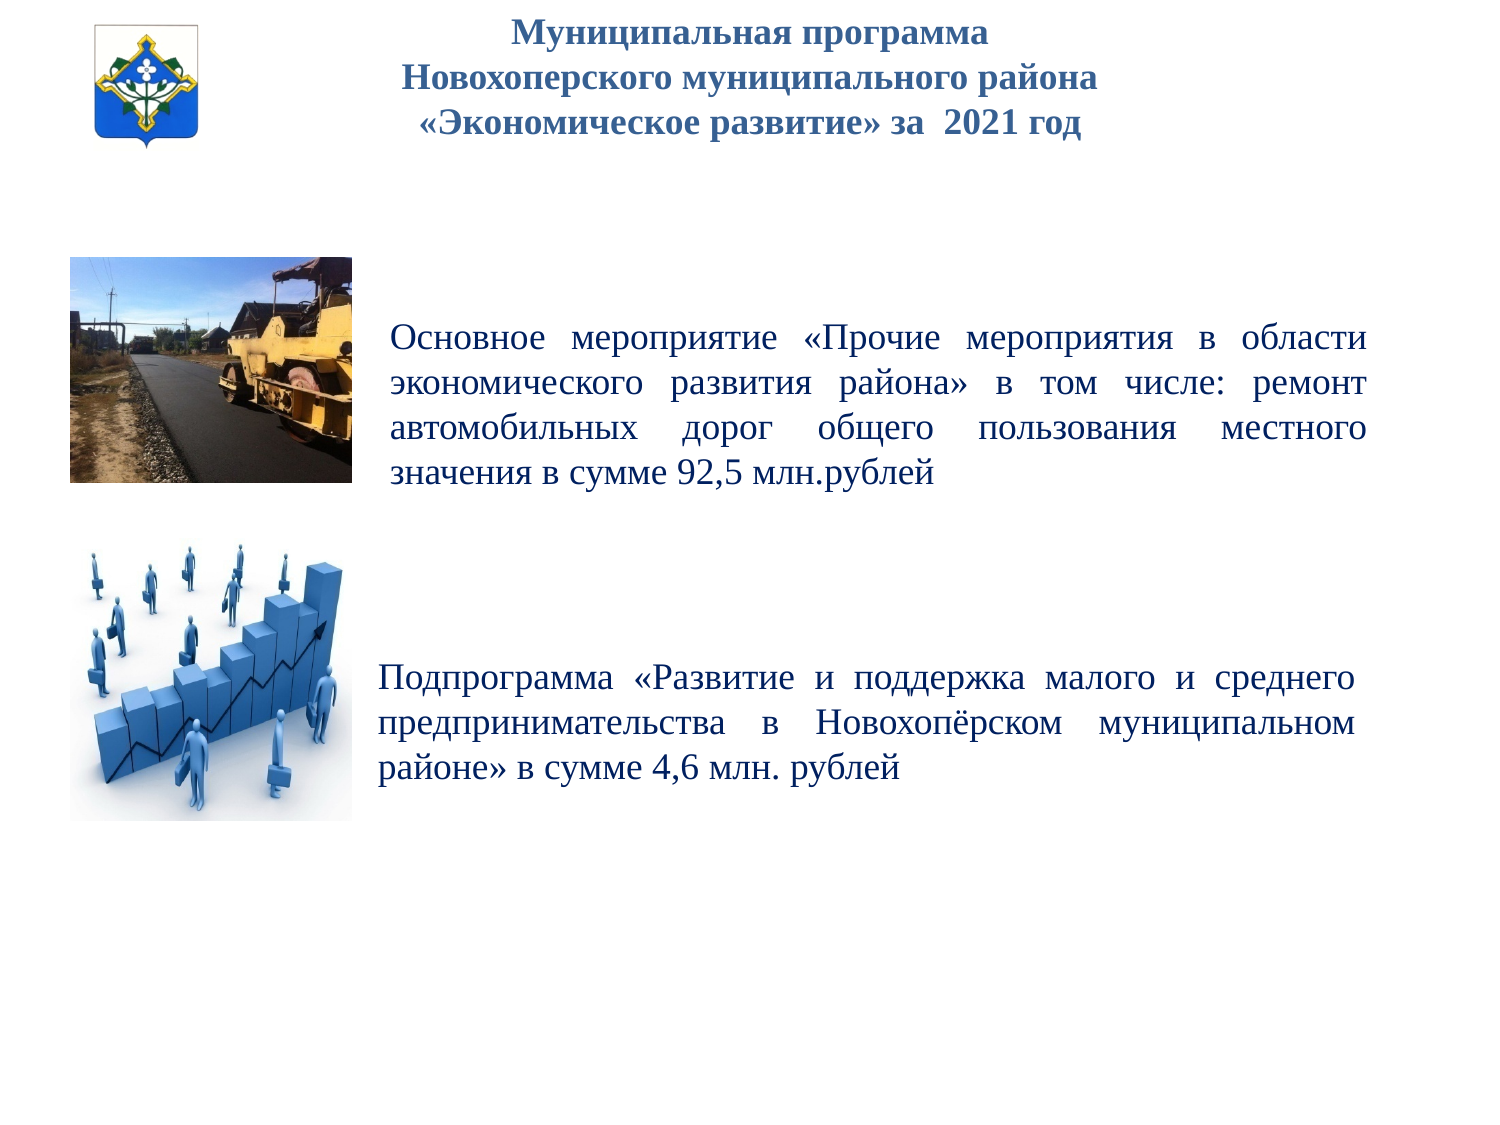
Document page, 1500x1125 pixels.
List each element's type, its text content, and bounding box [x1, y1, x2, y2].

text_box Основное мероприятие «Прочие мероприятия в области экономического развития района» в том числе: ремонт автомобильных дорог общего пользования местного значения в сумме 92,5 млн.рублей [374, 304, 1383, 500]
picture [93, 23, 200, 151]
text_box Муниципальная программа Новохоперского муниципального района «Экономическое развитие» за 2021 год [0, 0, 1500, 150]
text_box Подпрограмма «Развитие и поддержка малого и среднего предпринимательства в Новохопёрском муниципальном районе» в сумме 4,6 млн. рублей [363, 644, 1372, 795]
picture [70, 538, 352, 821]
picture [70, 257, 352, 483]
